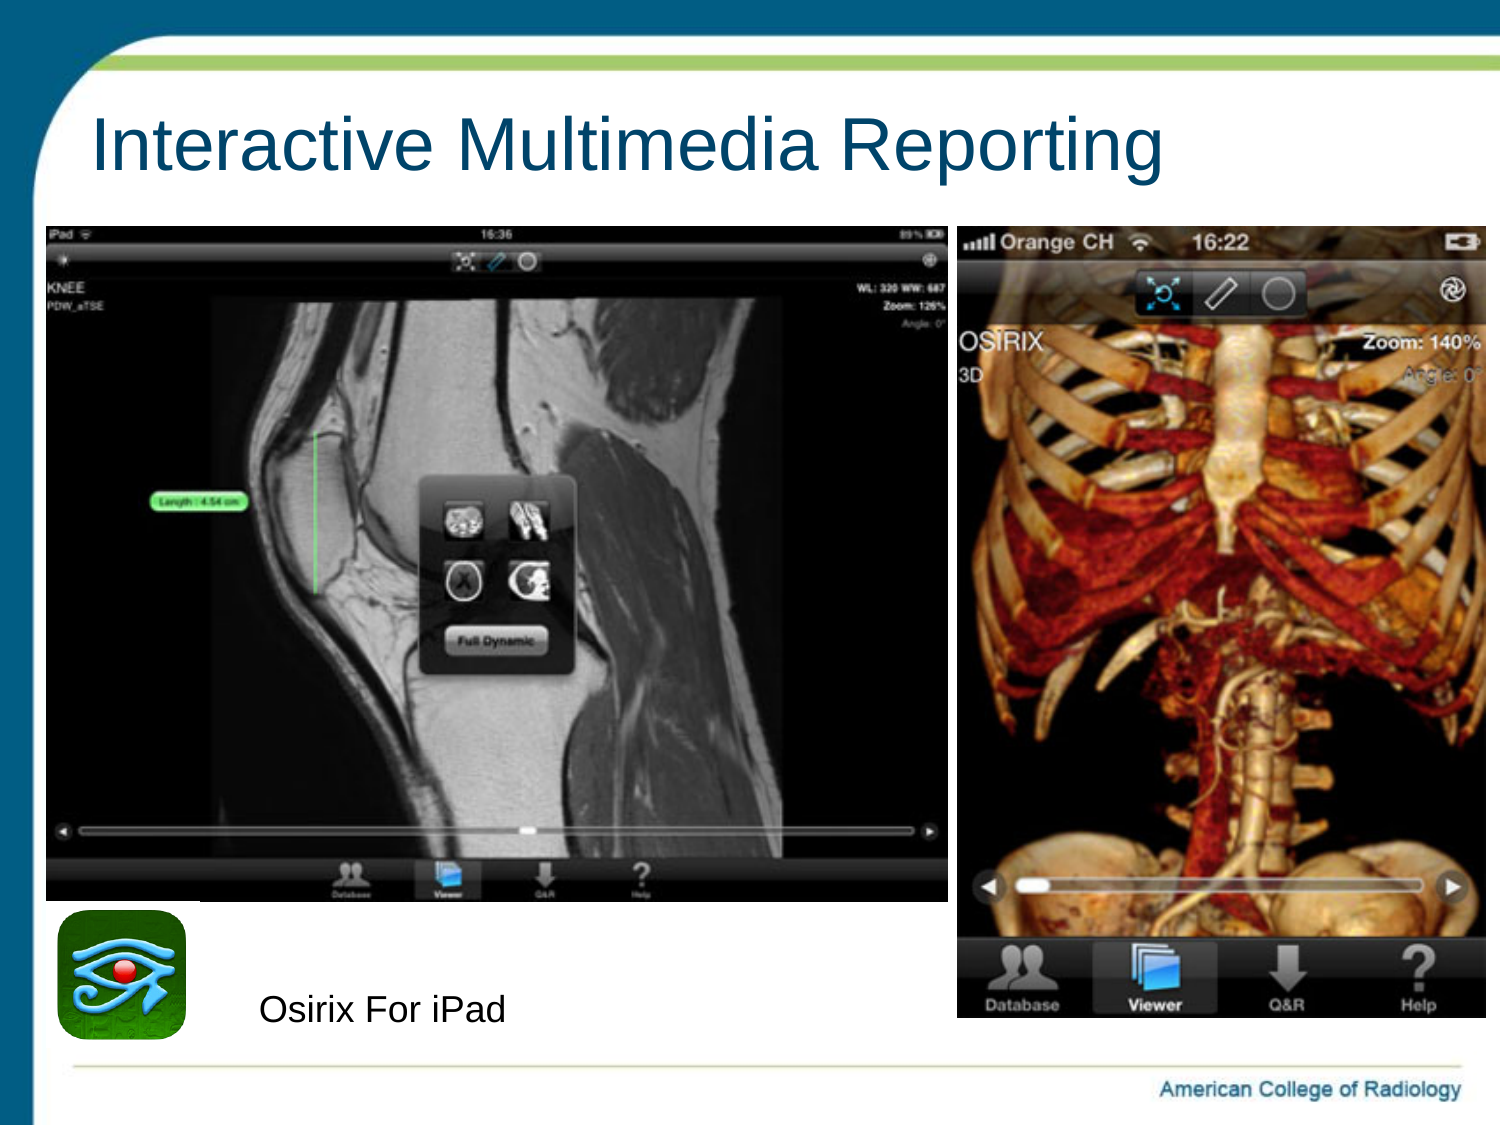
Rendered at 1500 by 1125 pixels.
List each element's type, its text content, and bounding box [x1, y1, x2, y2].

picture [143, 28, 156, 32]
title Interactive Multimedia Reporting [75, 87, 1425, 199]
text_box Osirix For iPad [244, 977, 522, 1038]
picture [32, 34, 1500, 1125]
